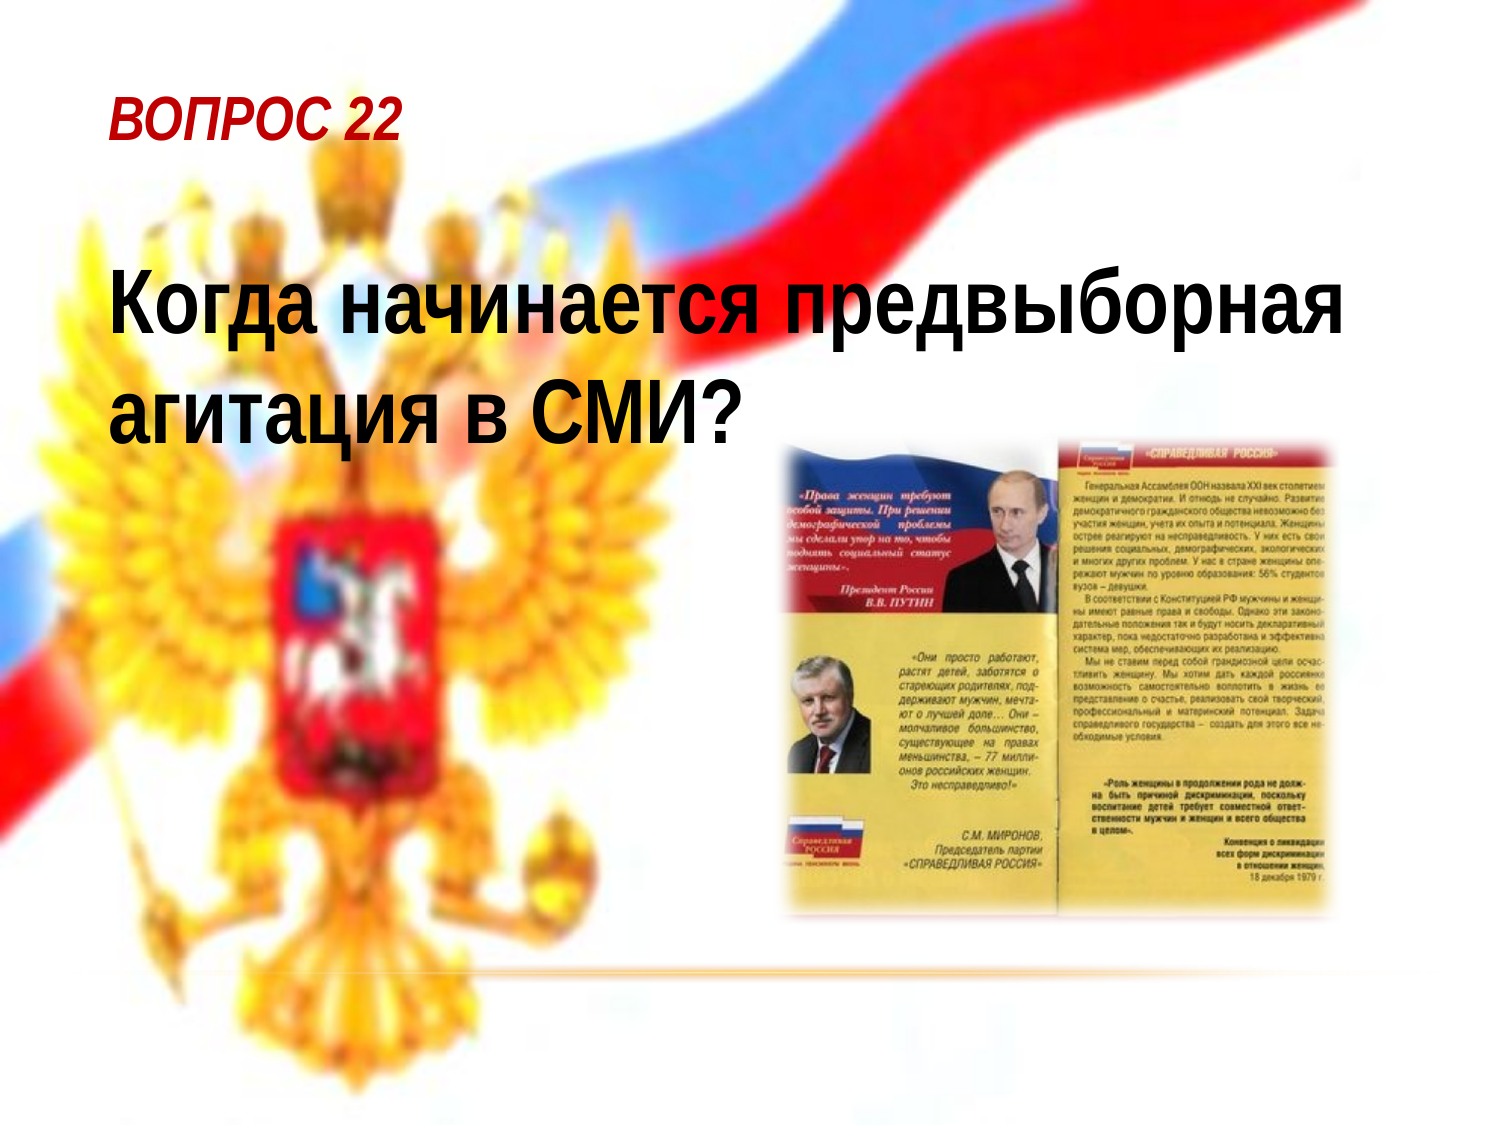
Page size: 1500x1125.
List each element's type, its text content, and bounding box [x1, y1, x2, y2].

text_box ВОПРОС 22 [93, 70, 586, 160]
text_box Когда начинается предвыборная агитация в СМИ? [93, 234, 1418, 469]
picture [0, 0, 1500, 1125]
